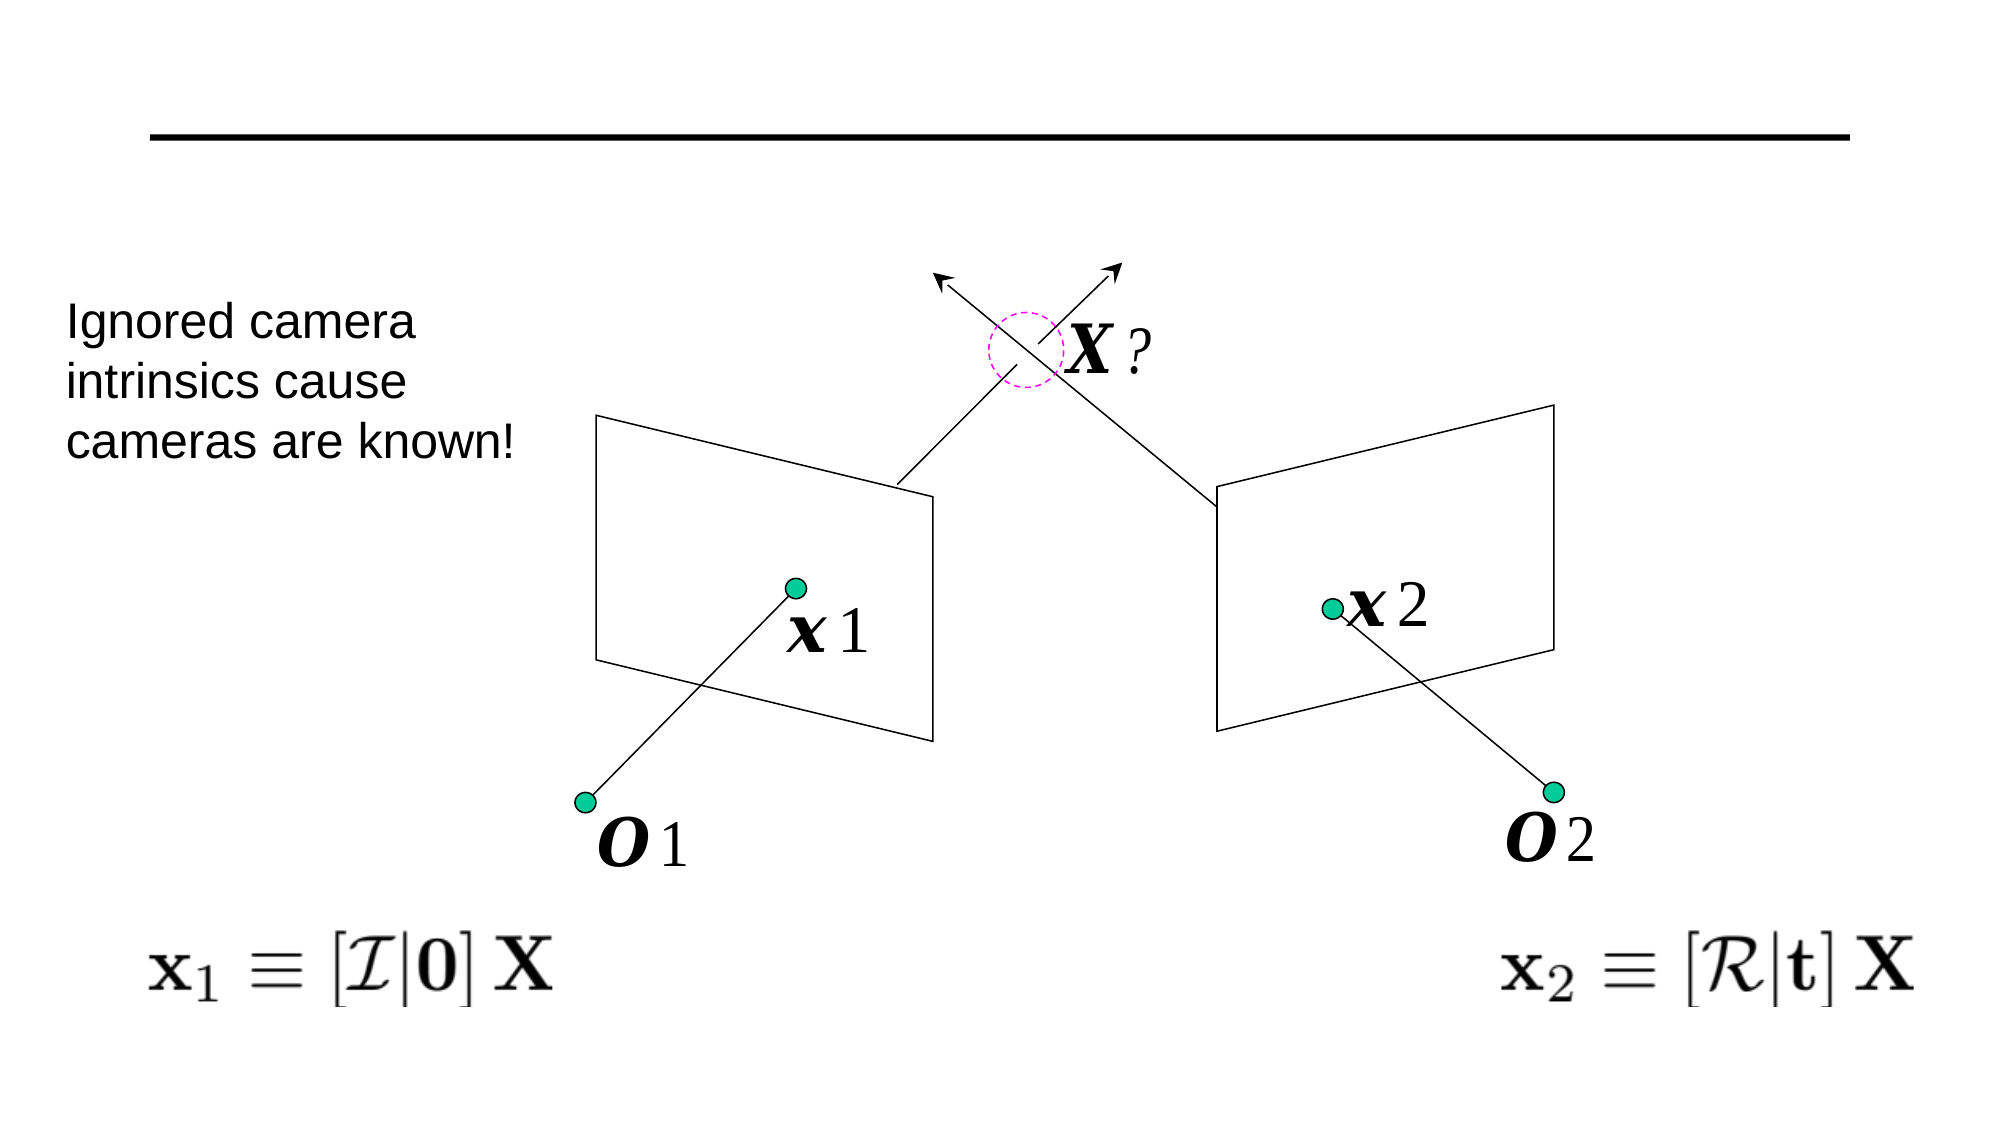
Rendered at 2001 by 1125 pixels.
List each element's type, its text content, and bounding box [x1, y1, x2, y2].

picture [148, 929, 553, 1007]
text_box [574, 262, 1565, 813]
picture [1501, 929, 1915, 1007]
text_box Ignored camera intrinsics cause cameras are known! [51, 280, 531, 476]
